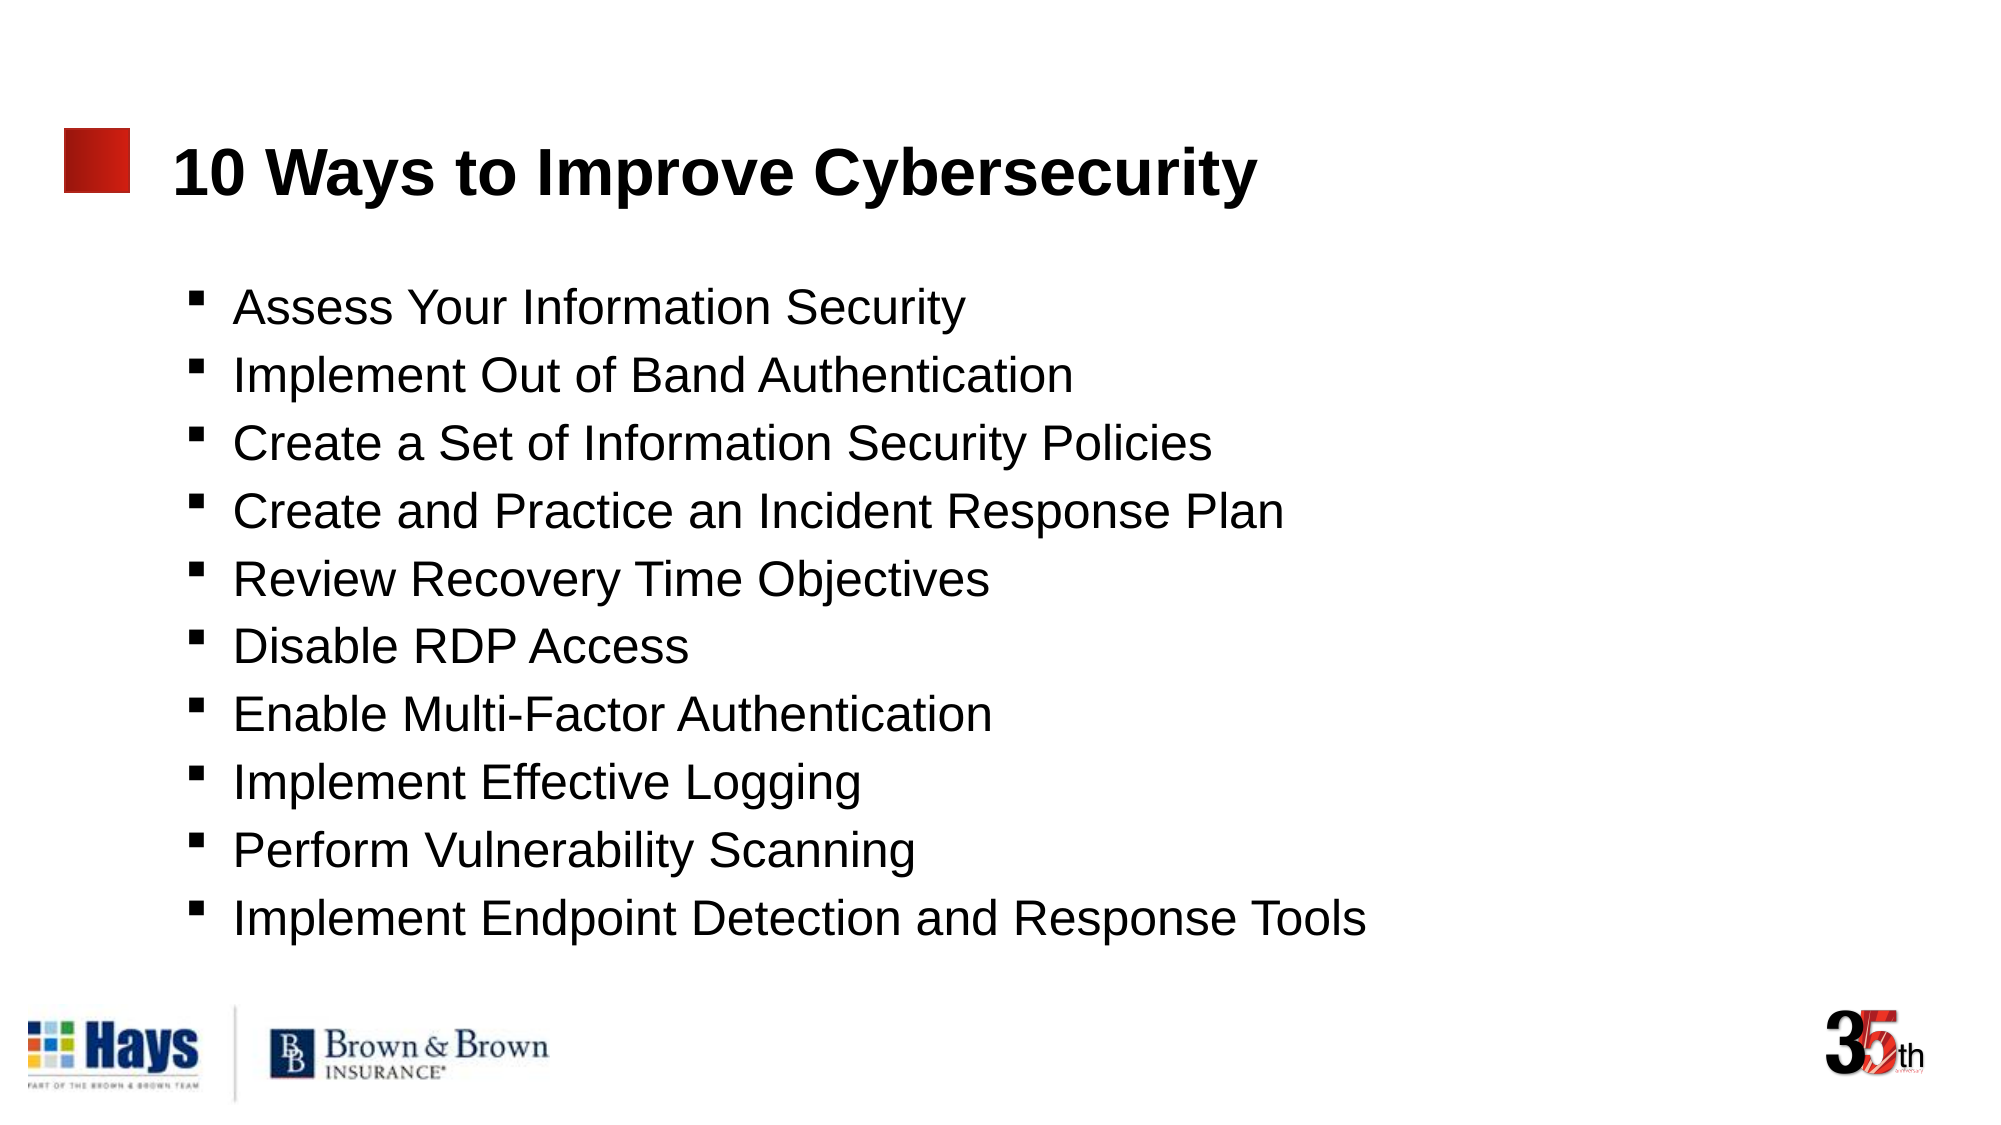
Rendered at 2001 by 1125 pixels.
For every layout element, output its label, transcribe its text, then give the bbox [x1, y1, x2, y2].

picture [28, 1004, 550, 1105]
picture [1813, 1009, 1934, 1079]
title 10 Ways to Improve Cybersecurity [157, 47, 1915, 218]
list Assess Your Information Security Implement Out of Band Authentication Create a Set of Information Security Policies Create and Practice an Incident Response Plan Review Recovery Time Objectives Disable RDP Access Enable Multi-Factor Authentication Implement Effective Logging Perform Vulnerability Scanning Implement Endpoint Detection and Response Tools [169, 267, 1915, 980]
